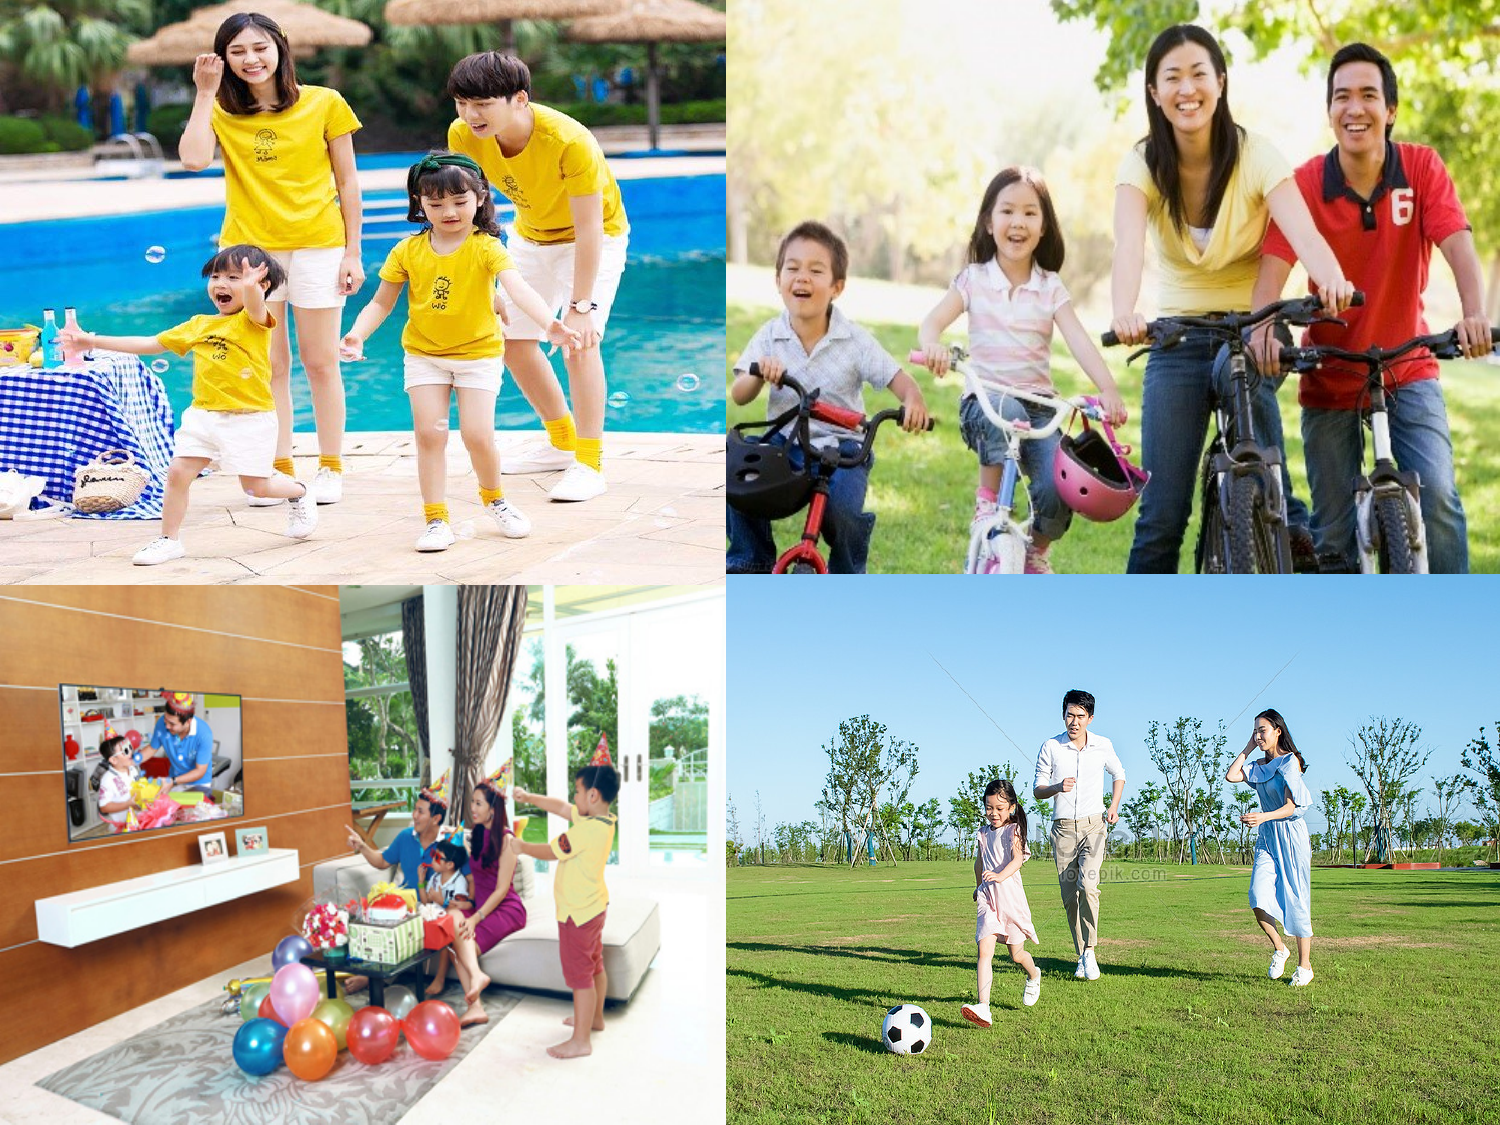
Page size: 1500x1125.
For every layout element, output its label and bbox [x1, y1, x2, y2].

list [0, 0, 724, 584]
picture [0, 0, 1500, 1125]
